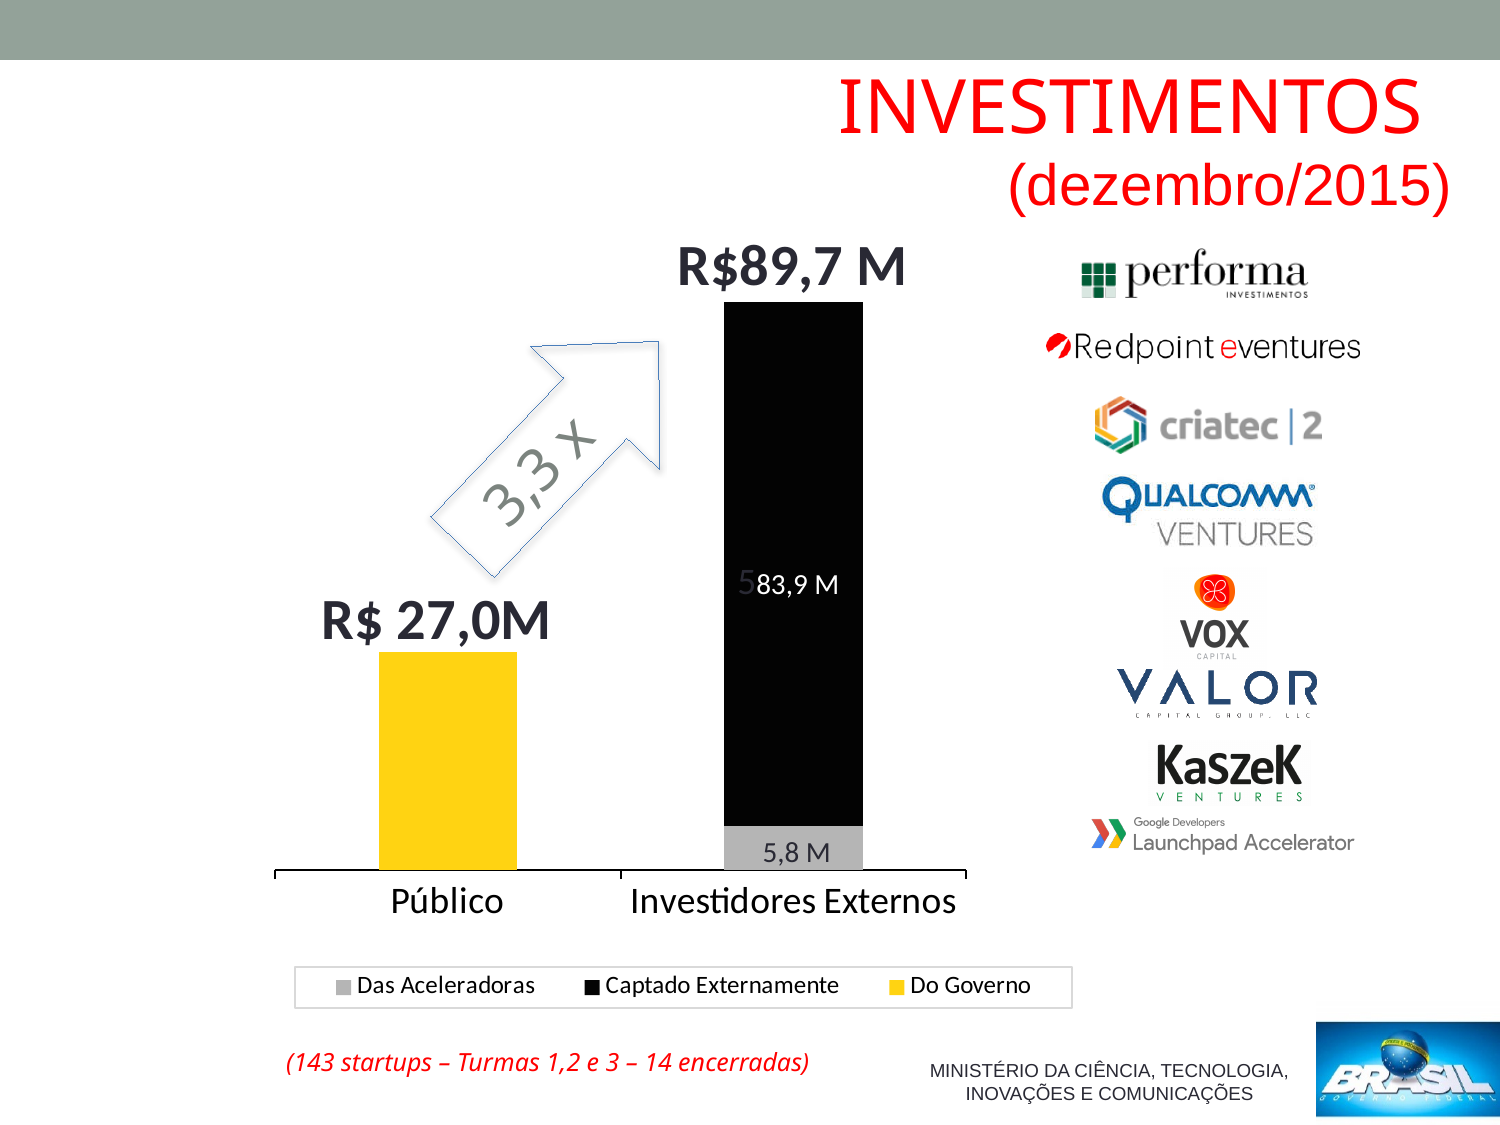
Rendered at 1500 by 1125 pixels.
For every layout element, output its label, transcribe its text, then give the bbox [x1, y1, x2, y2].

picture [1079, 245, 1310, 300]
picture [1070, 740, 1377, 877]
picture [1095, 395, 1322, 454]
picture [1316, 999, 1500, 1125]
text_box (dezembro/2015) [992, 140, 1468, 225]
picture [1117, 567, 1317, 719]
text_box MINISTÉRIO DA CIÊNCIA, TECNOLOGIA, INOVAÇÕES E COMUNICAÇÕES [911, 1051, 1308, 1111]
picture [1046, 333, 1360, 364]
text_box (143 startups – Turmas 1,2 e 3 – 14 encerradas) [16, 1039, 1081, 1085]
text_box INVESTIMENTOS [254, 76, 1424, 149]
picture [1099, 473, 1318, 547]
chart [242, 201, 1074, 1010]
